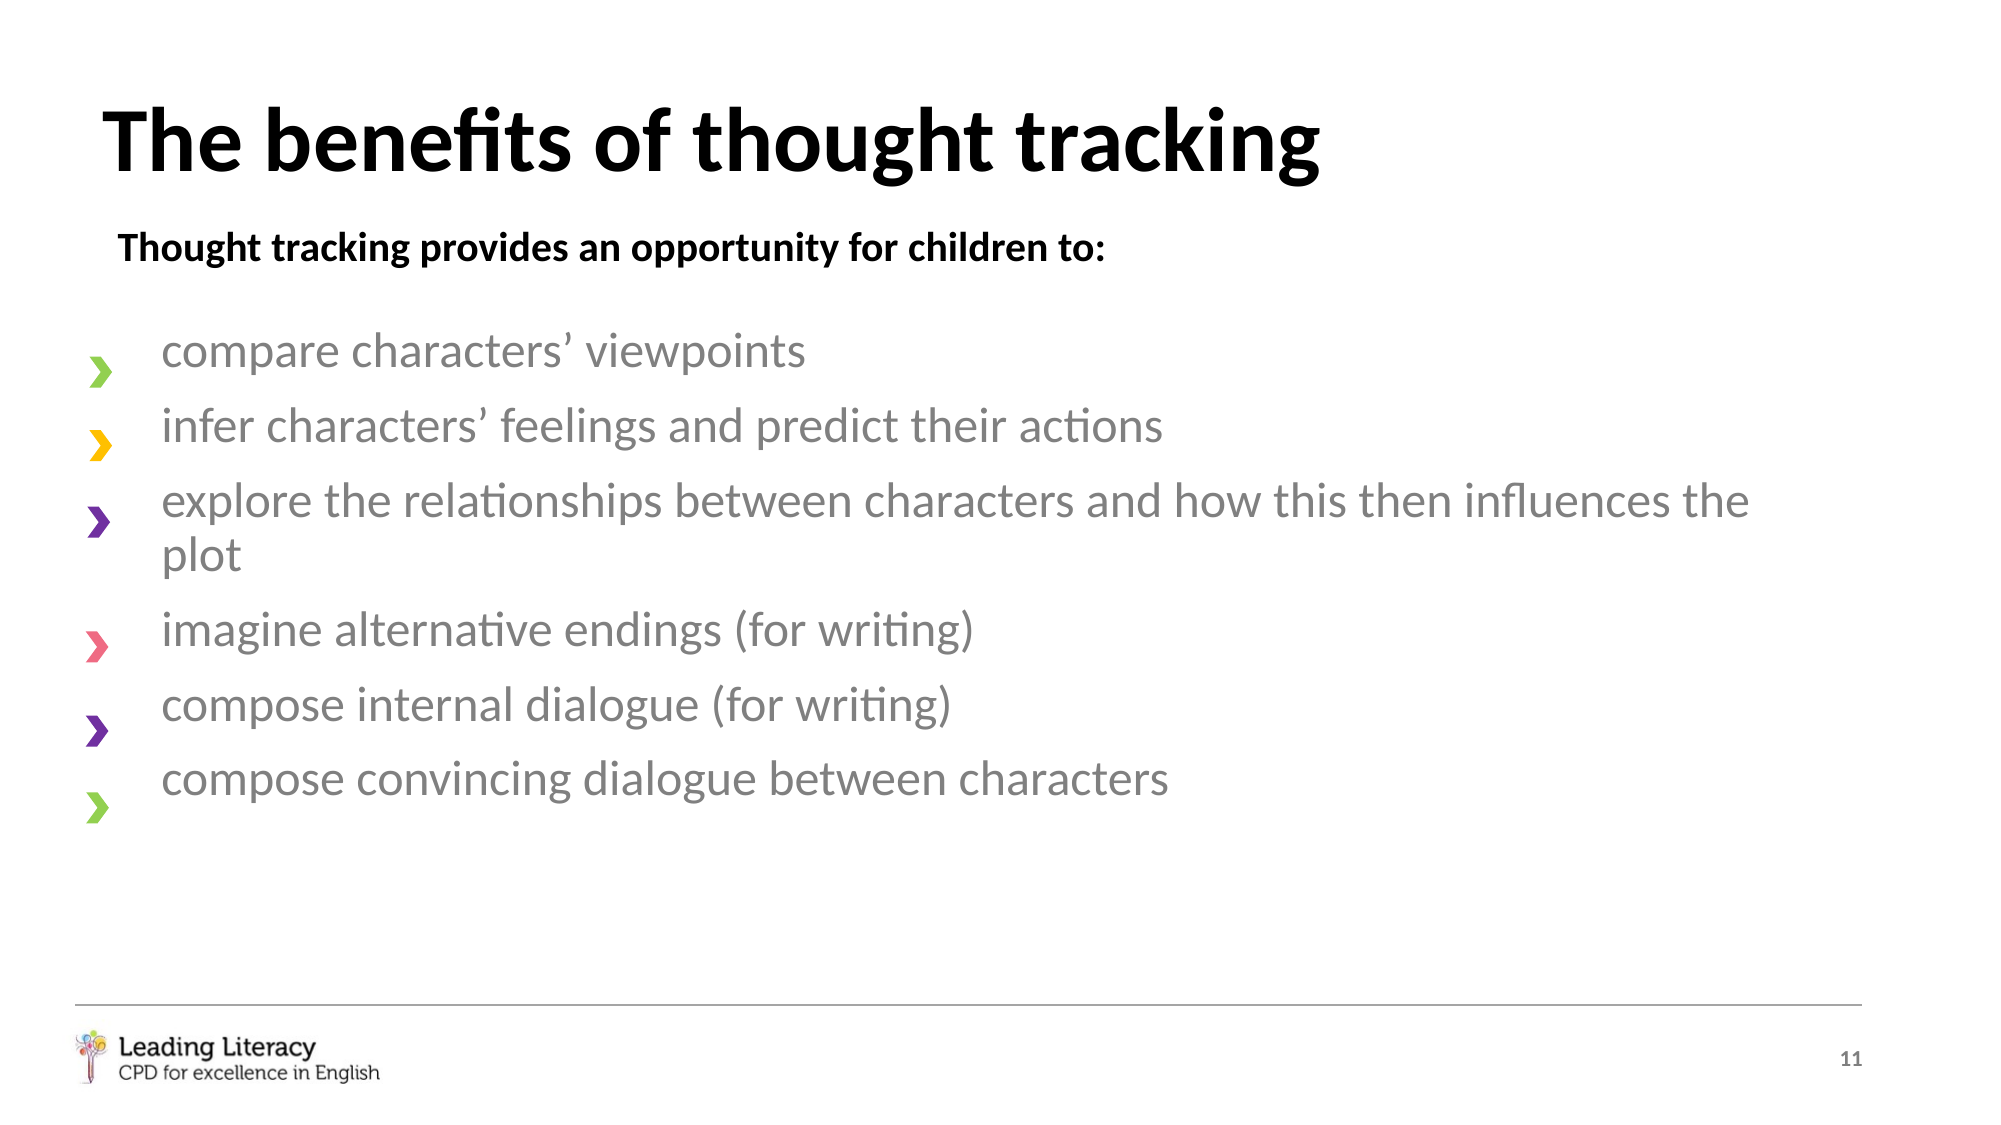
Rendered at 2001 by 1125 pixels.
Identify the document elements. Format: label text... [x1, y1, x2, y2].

text_box [85, 715, 109, 747]
text_box [89, 356, 113, 388]
title The benefits of thought tracking [87, 32, 1813, 251]
text_box compare characters’ viewpoints infer characters’ feelings and predict their actions explore the relationships between characters and how this then influences the plot imagine alternative endings (for writing) compose internal dialogue (for writing) compose convincing dialogue between characters [127, 317, 1853, 964]
text_box [85, 631, 109, 663]
text_box [89, 430, 113, 462]
text_box [86, 792, 109, 824]
picture [62, 1019, 392, 1095]
text_box [87, 506, 111, 538]
text_box Thought tracking provides an opportunity for children to: [102, 218, 1122, 278]
